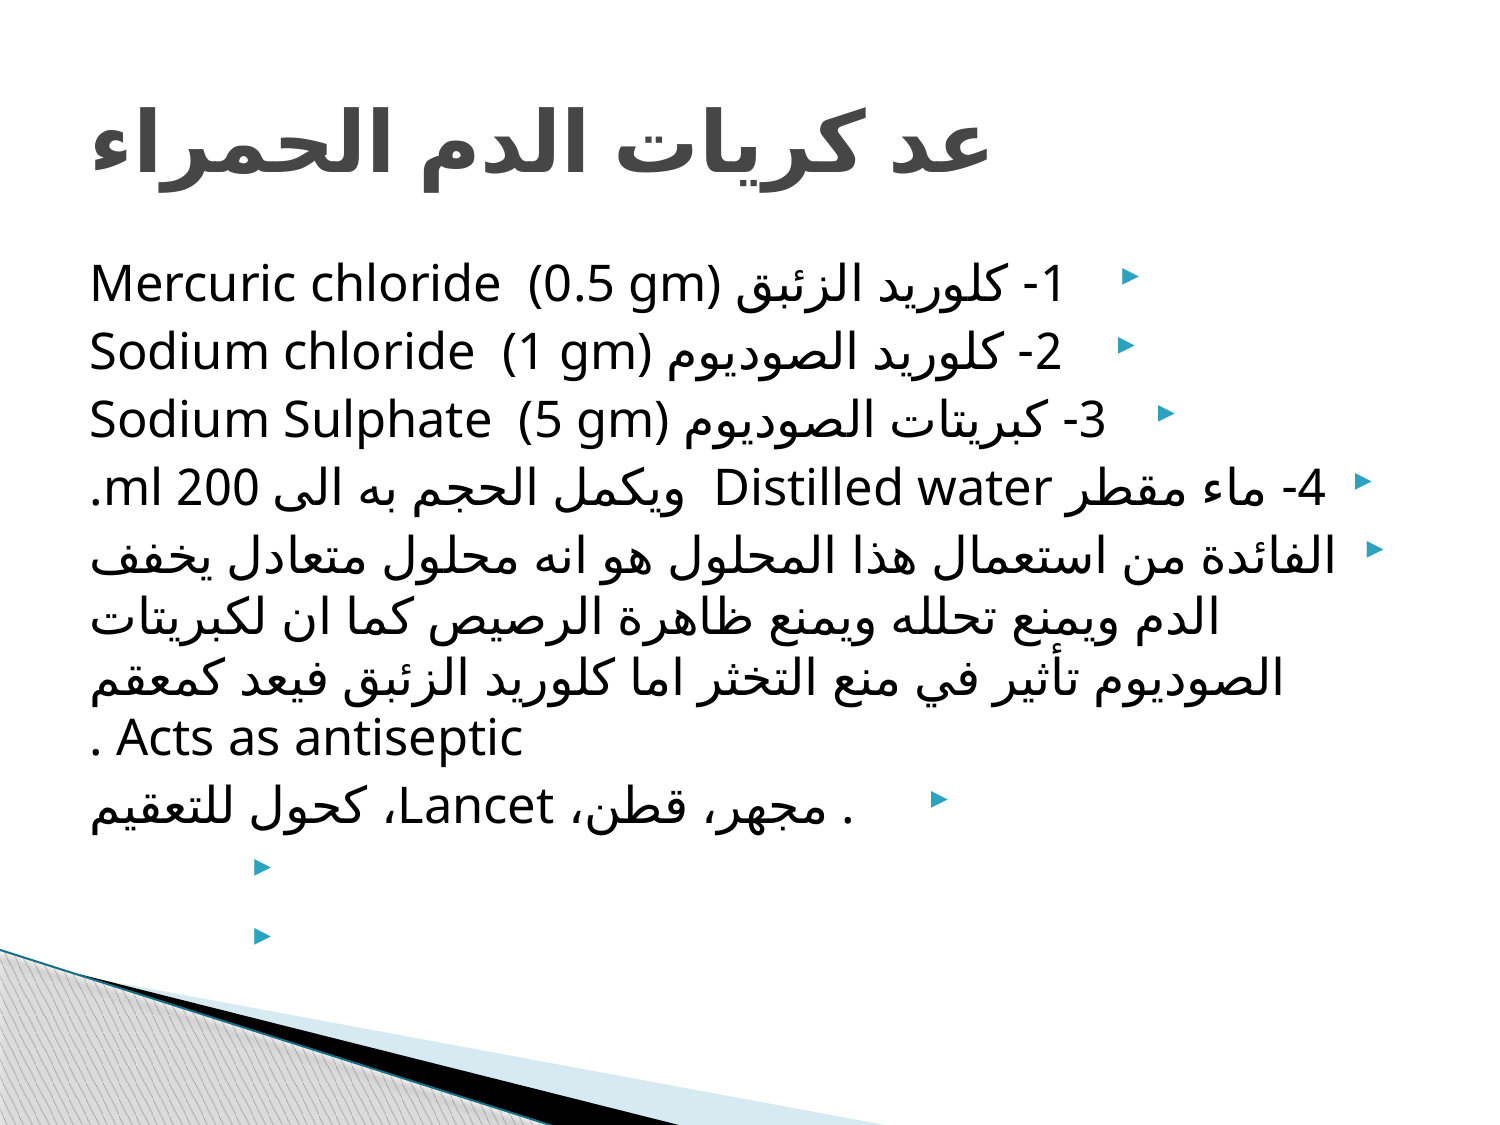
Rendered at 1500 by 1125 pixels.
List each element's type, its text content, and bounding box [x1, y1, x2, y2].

list 1- كلوريد الزئبق Mercuric chloride (0.5 gm) 2- كلوريد الصوديوم Sodium chloride (1 gm) 3- كبريتات الصوديوم Sodium Sulphate (5 gm) 4- ماء مقطر Distilled water ويكمل الحجم به الى 200 ml. الفائدة من استعمال هذا المحلول هو انه محلول متعادل يخفف الدم ويمنع تحلله ويمنع ظاهرة الرصيص كما ان لكبريتات الصوديوم تأثير في منع التخثر اما كلوريد الزئبق فيعد كمعقم Acts as antiseptic . . مجهر، قطن، Lancet، كحول للتعقيم [75, 243, 1425, 986]
title عد كريات الدم الحمراء [75, 45, 1425, 233]
